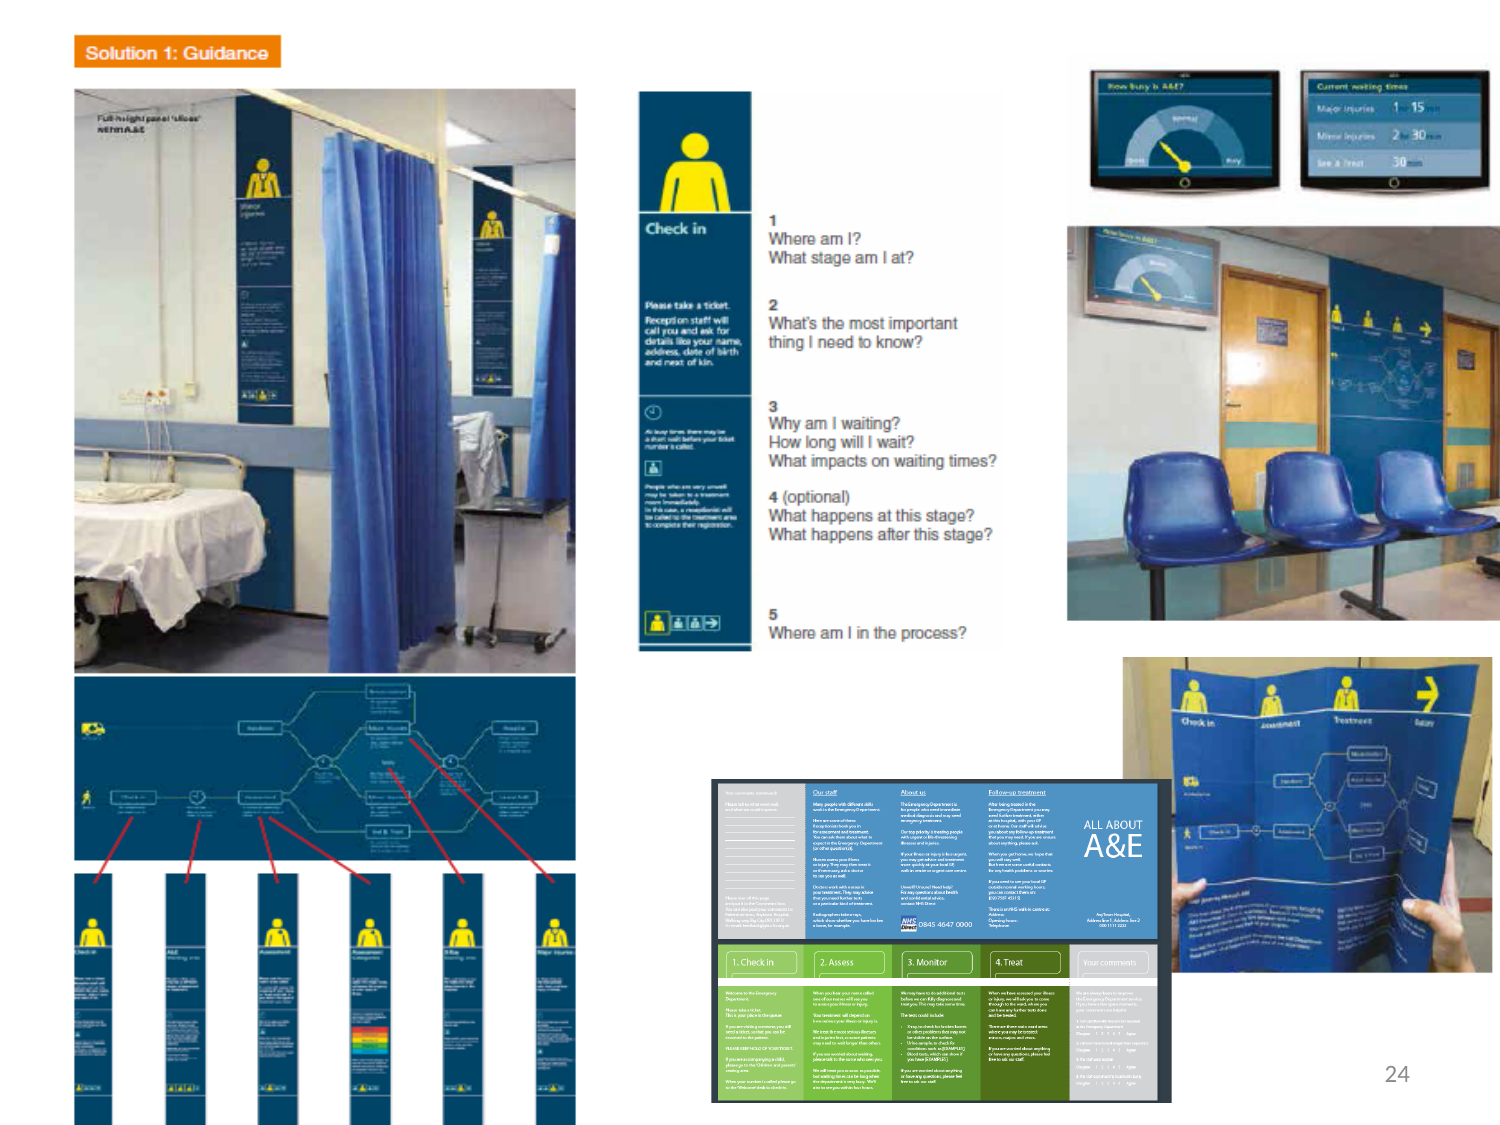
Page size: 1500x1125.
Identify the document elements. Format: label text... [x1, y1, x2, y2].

slide_number 24 [1177, 1042, 1425, 1103]
picture [37, 24, 1500, 1125]
